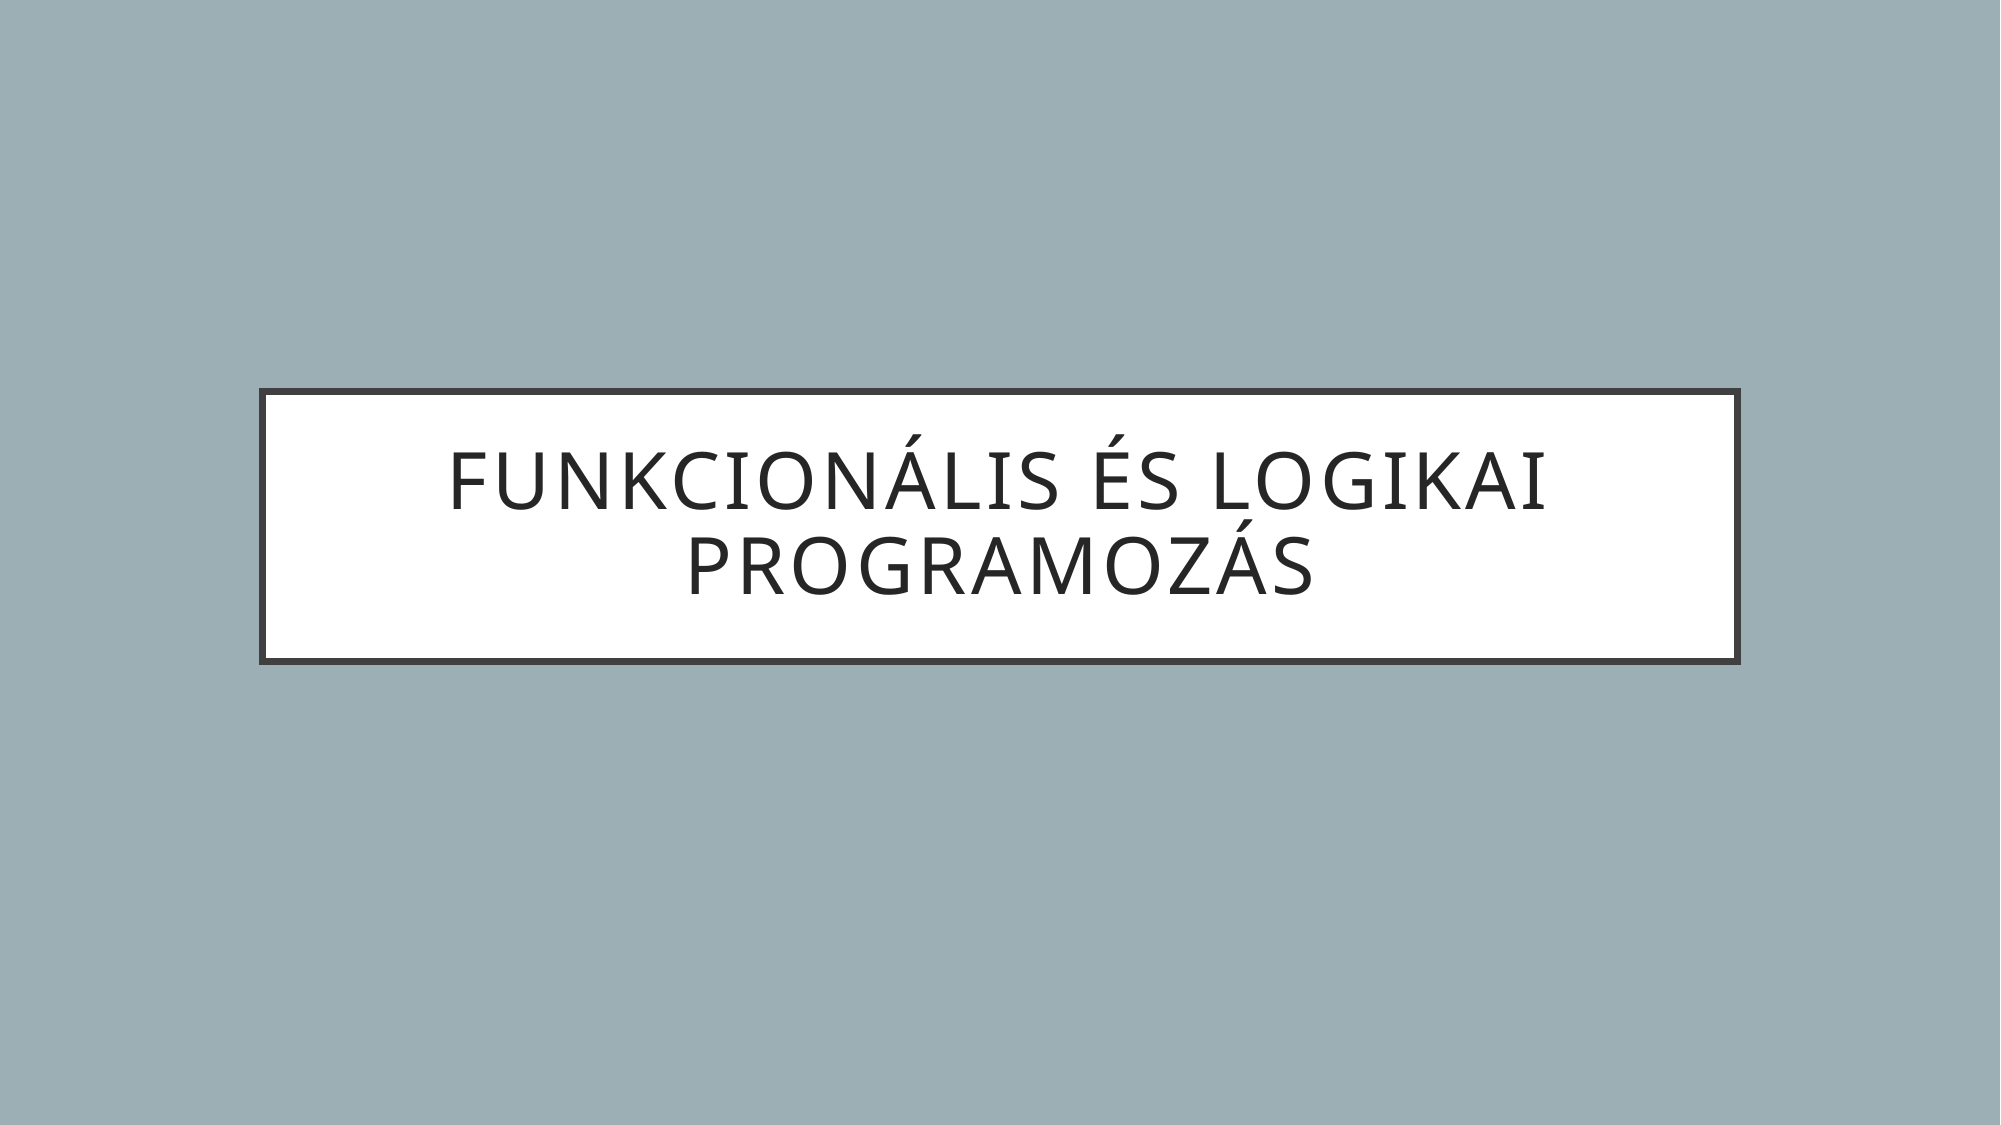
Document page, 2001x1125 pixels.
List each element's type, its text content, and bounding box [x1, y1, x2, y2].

title Funkcionális és logikai programozás [259, 388, 1741, 665]
